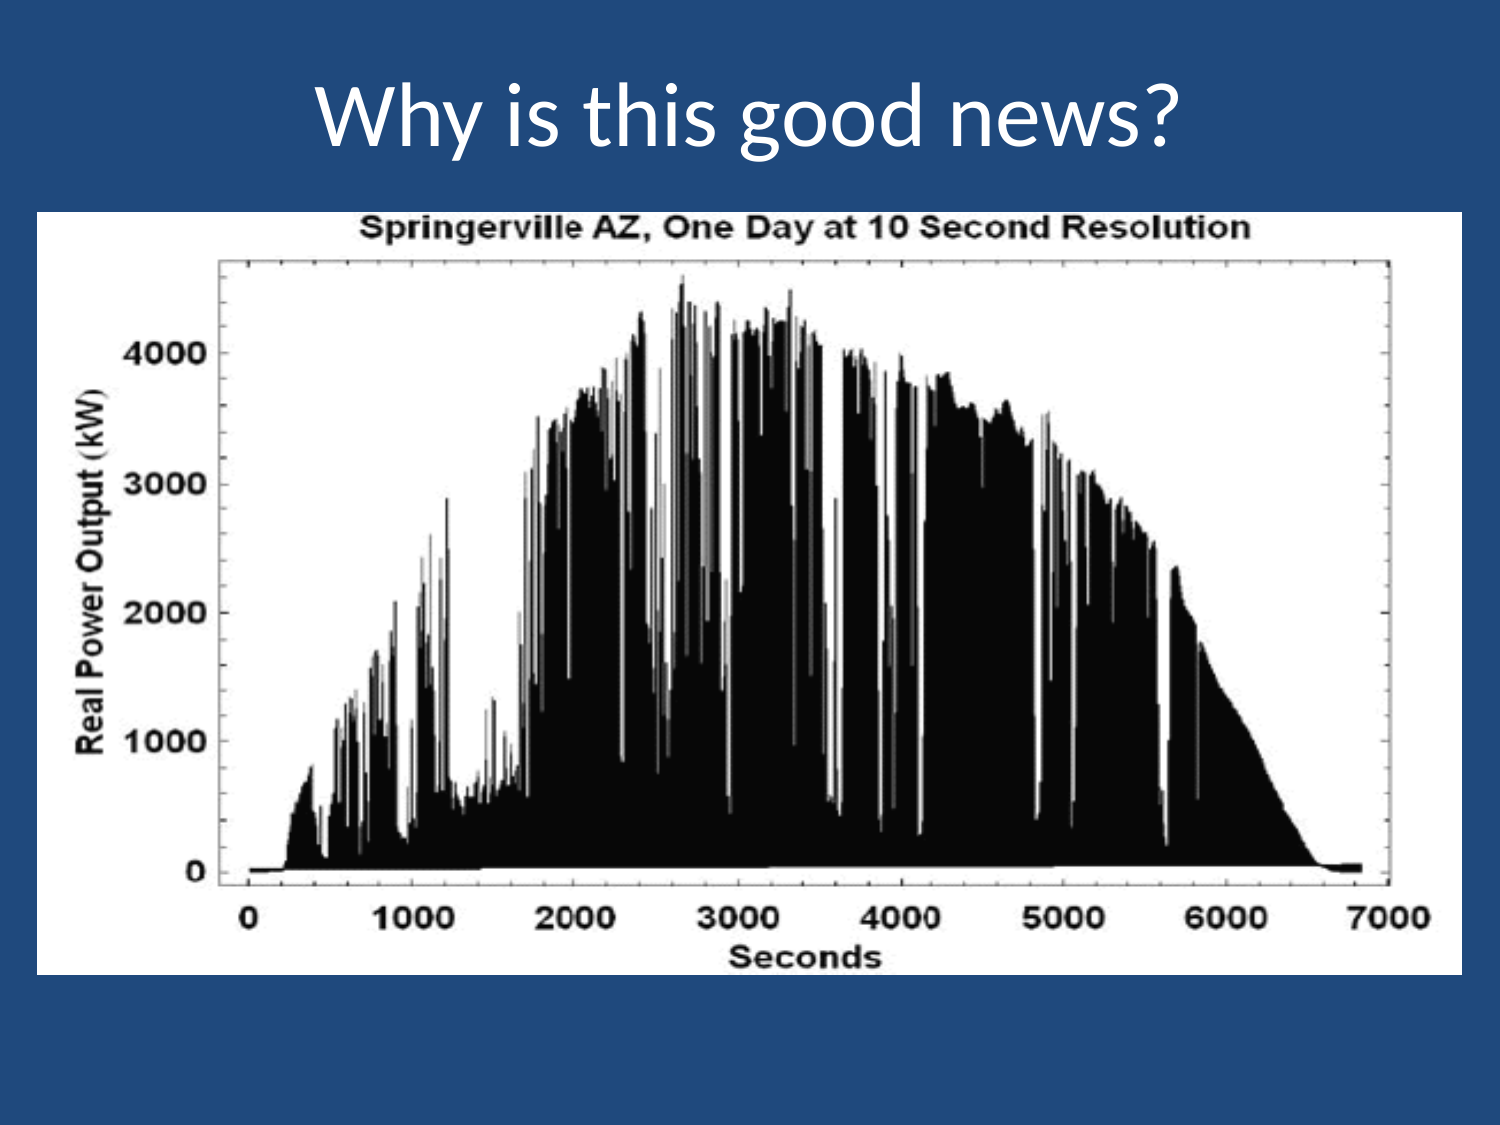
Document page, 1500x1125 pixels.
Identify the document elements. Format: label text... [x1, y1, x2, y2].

picture [37, 212, 1462, 976]
title Why is this good news? [75, 45, 1425, 175]
